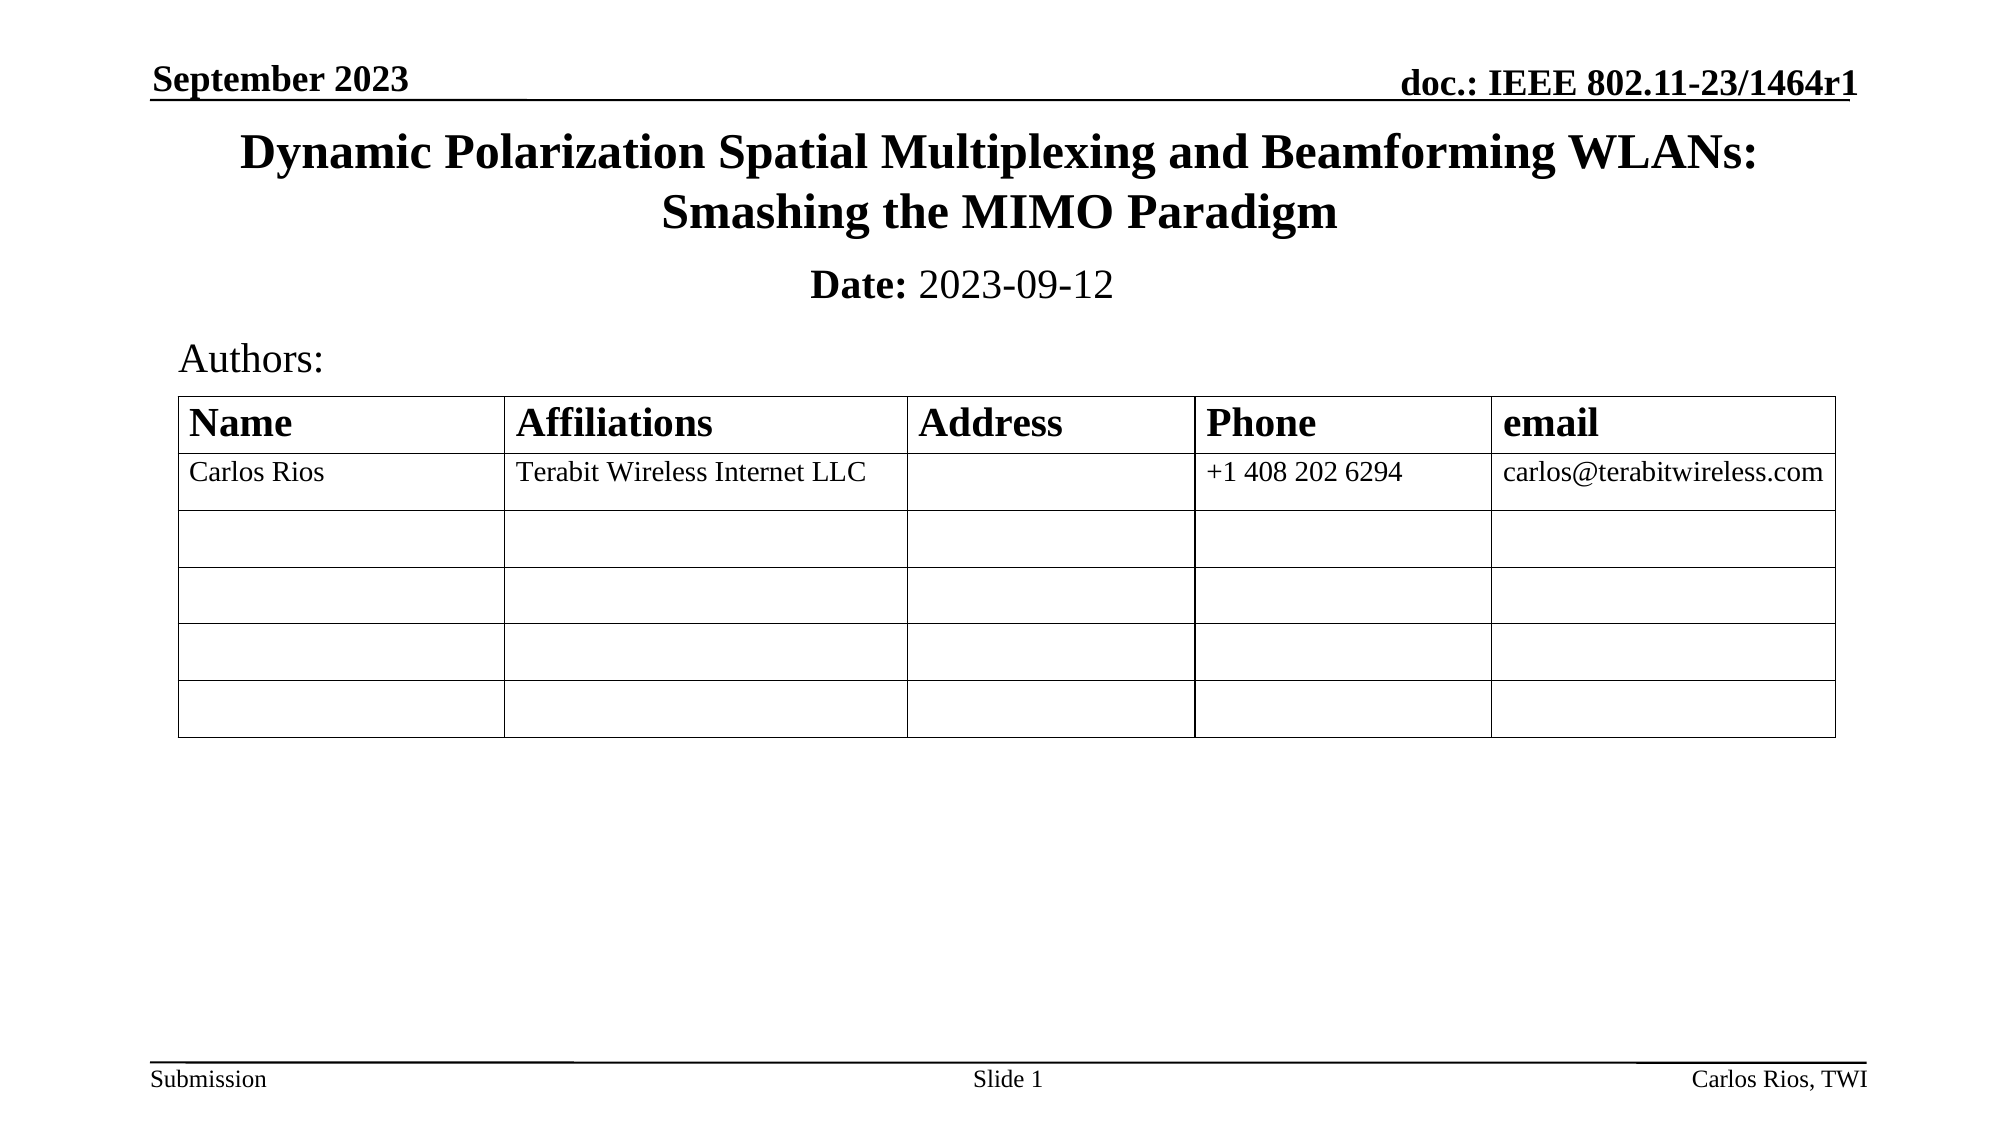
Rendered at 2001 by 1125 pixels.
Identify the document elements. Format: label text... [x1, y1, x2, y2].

text_box Authors: [162, 323, 401, 387]
footer Carlos Rios, TWI [1171, 1061, 1869, 1093]
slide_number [152, 54, 563, 100]
subtitle Date: 2023-09-12 [262, 249, 1663, 328]
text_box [162, 396, 1862, 810]
slide_number Slide 1 [950, 1061, 1067, 1123]
title Dynamic Polarization Spatial Multiplexing and Beamforming WLANs: Smashing the MIMO Paradigm [149, 119, 1851, 239]
